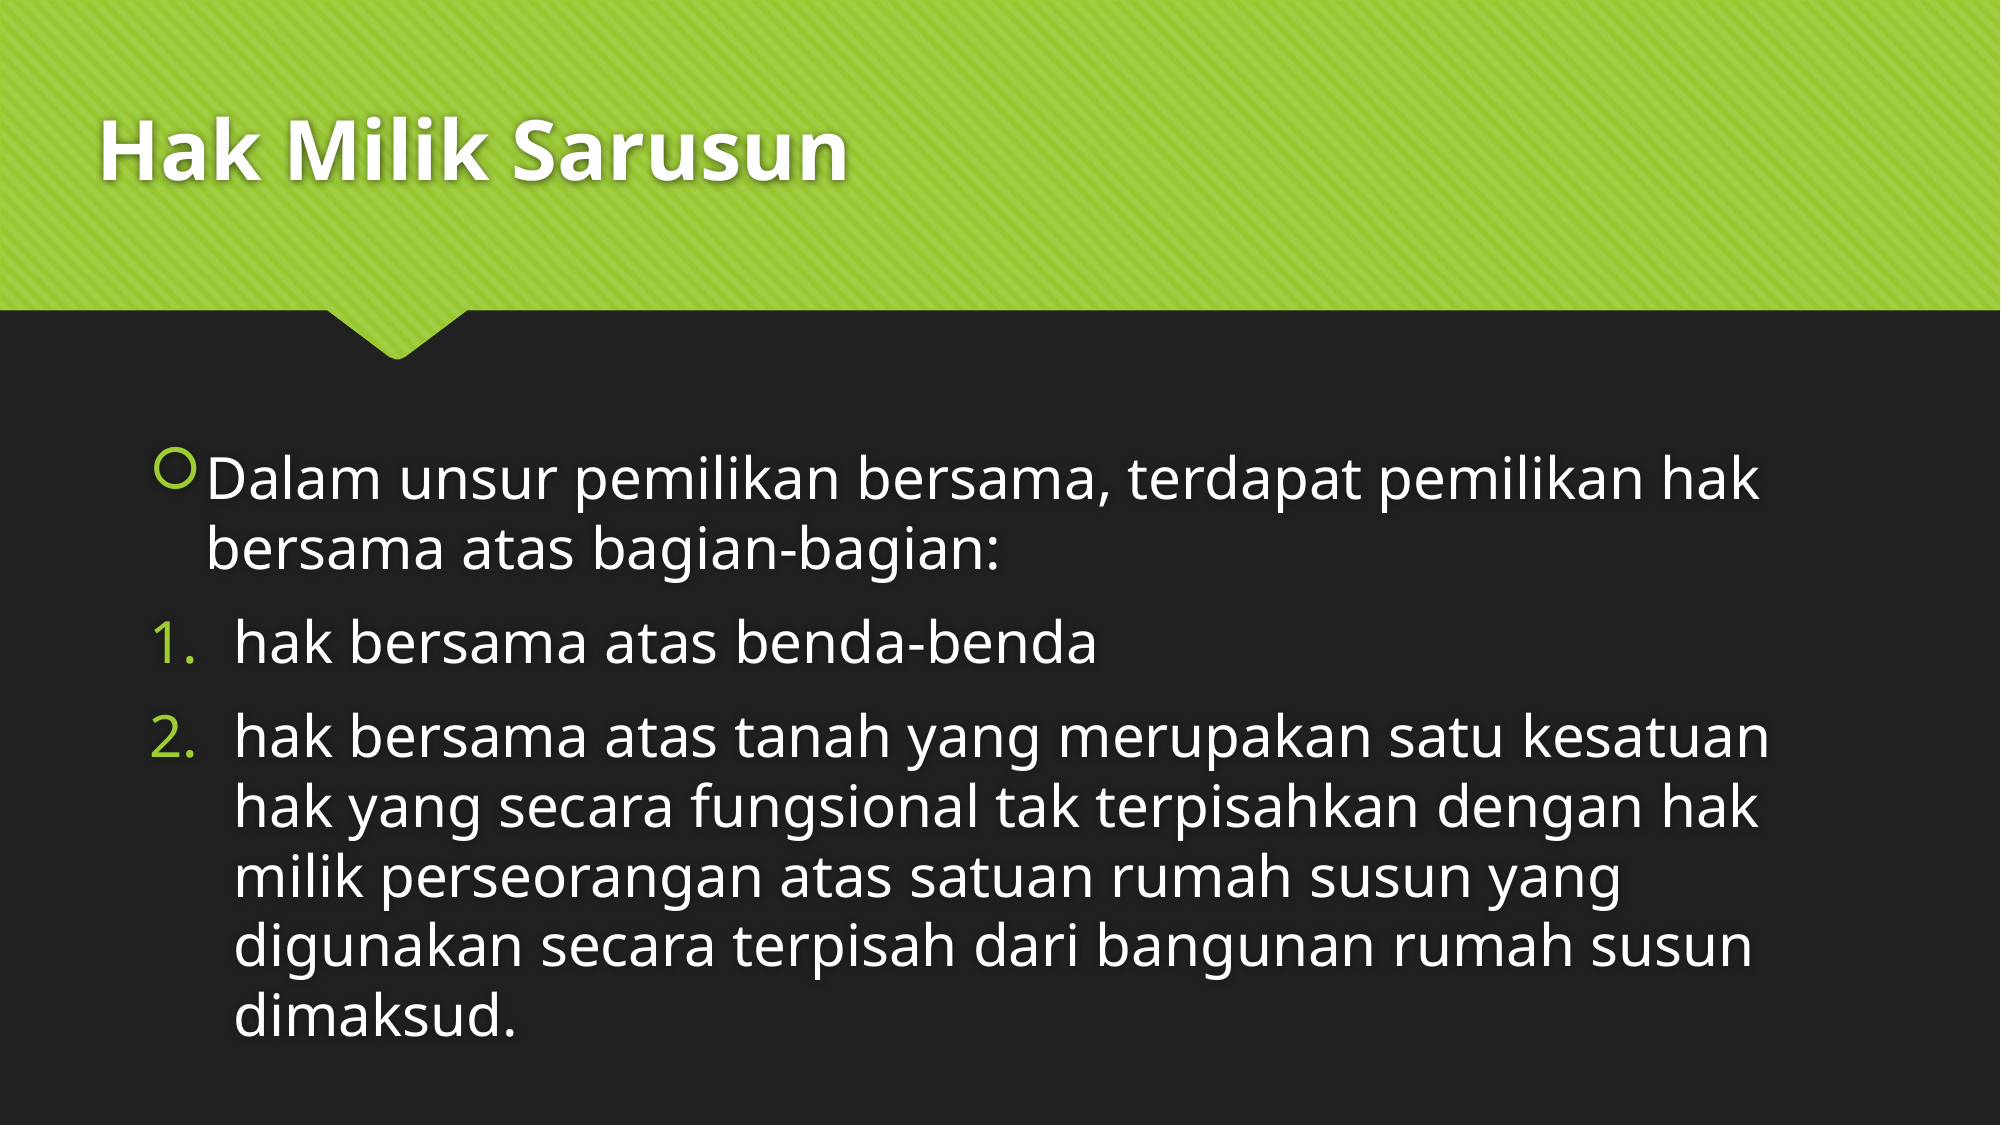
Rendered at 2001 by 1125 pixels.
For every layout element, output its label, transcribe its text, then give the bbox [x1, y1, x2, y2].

title Hak Milik Sarusun [81, 45, 1816, 205]
list Dalam unsur pemilikan bersama, terdapat pemilikan hak bersama atas bagian-bagian: hak bersama atas benda-benda hak bersama atas tanah yang merupakan satu kesatuan hak yang secara fungsional tak terpisahkan dengan hak milik perseorangan atas satuan rumah susun yang digunakan secara terpisah dari bangunan rumah susun dimaksud. [134, 364, 1866, 1125]
